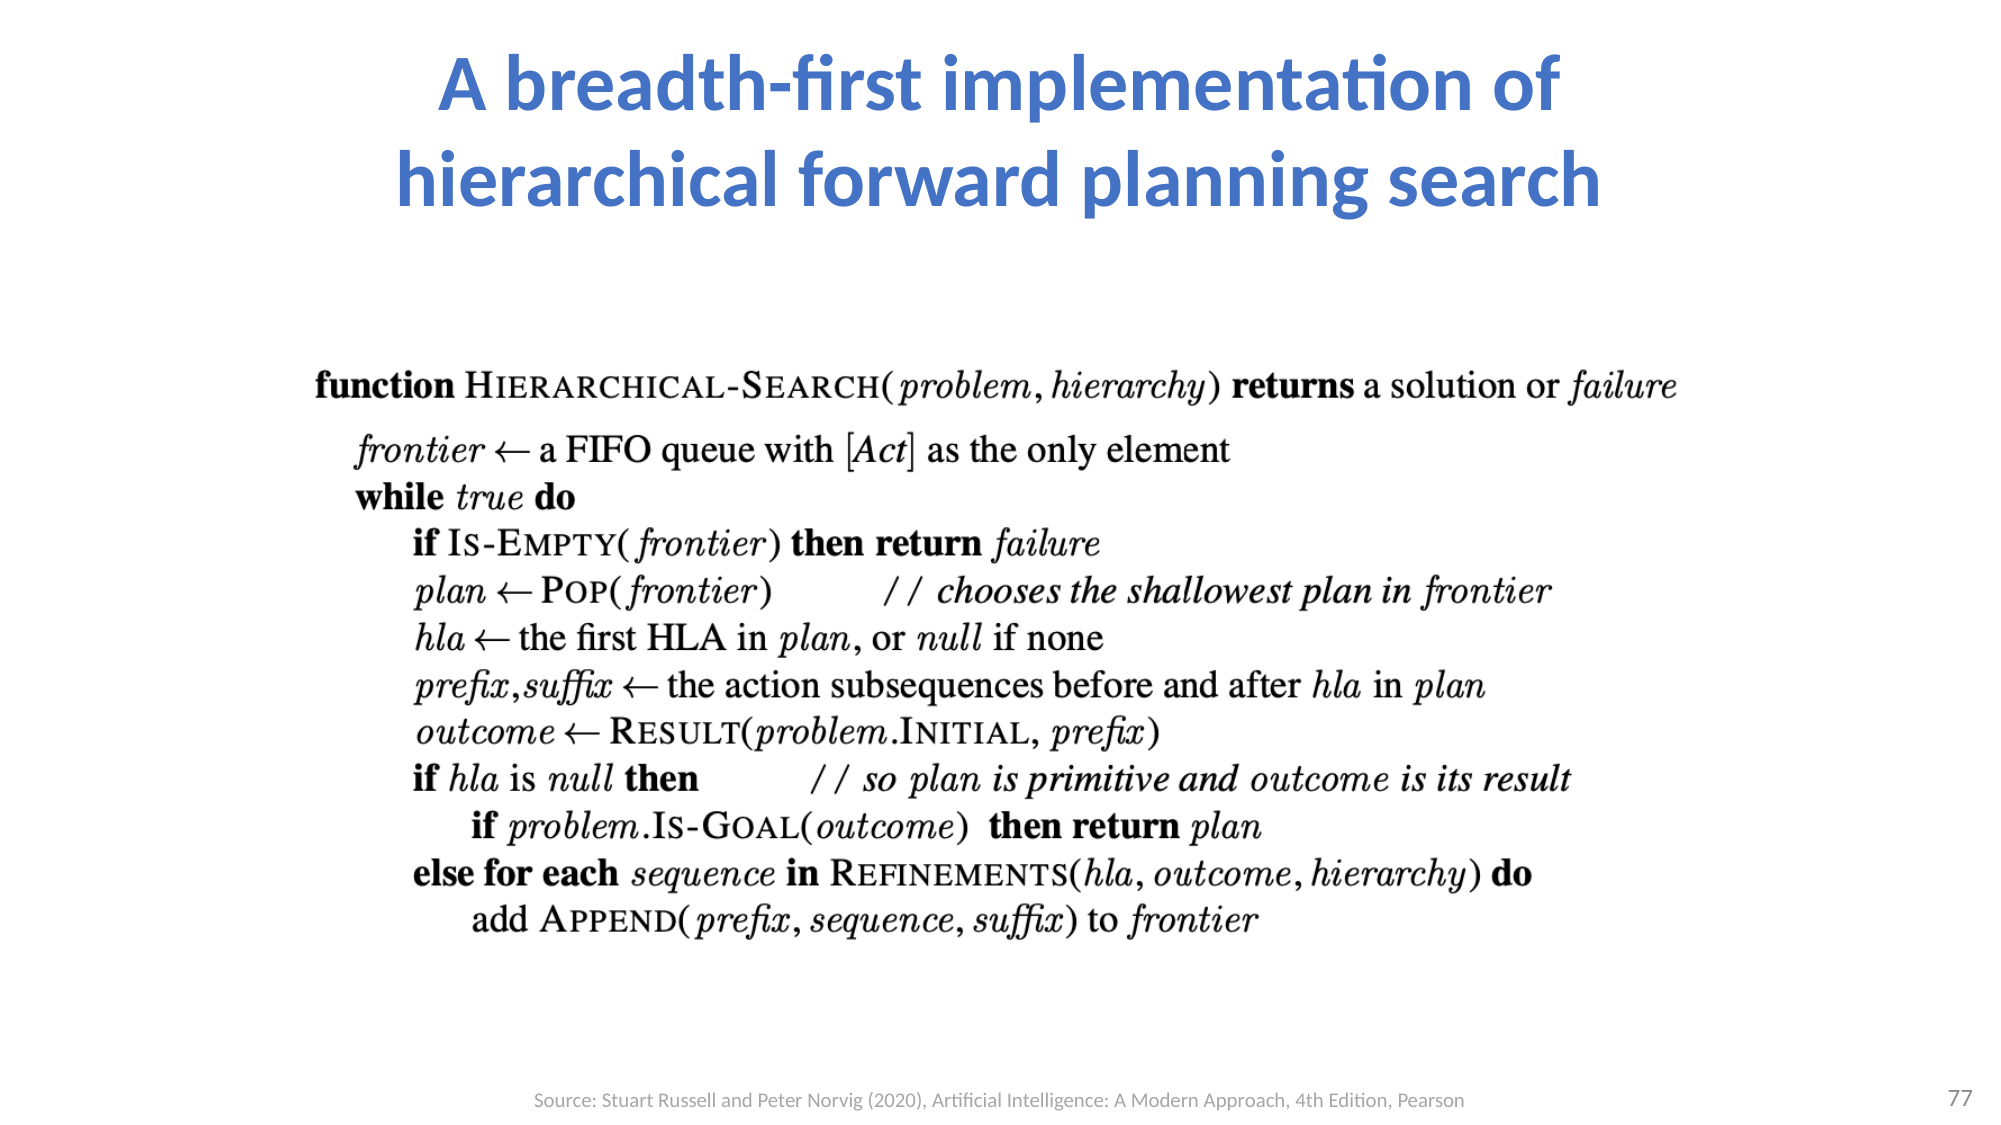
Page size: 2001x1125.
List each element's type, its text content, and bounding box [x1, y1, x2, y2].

picture [303, 355, 1697, 961]
text_box Source: Stuart Russell and Peter Norvig (2020), Artificial Intelligence: A Modern Approach, 4th Edition, Pearson [427, 1079, 1573, 1119]
slide_number 77 [1830, 1076, 1989, 1116]
title A breadth-first implementation of hierarchical forward planning search [291, 20, 1709, 232]
